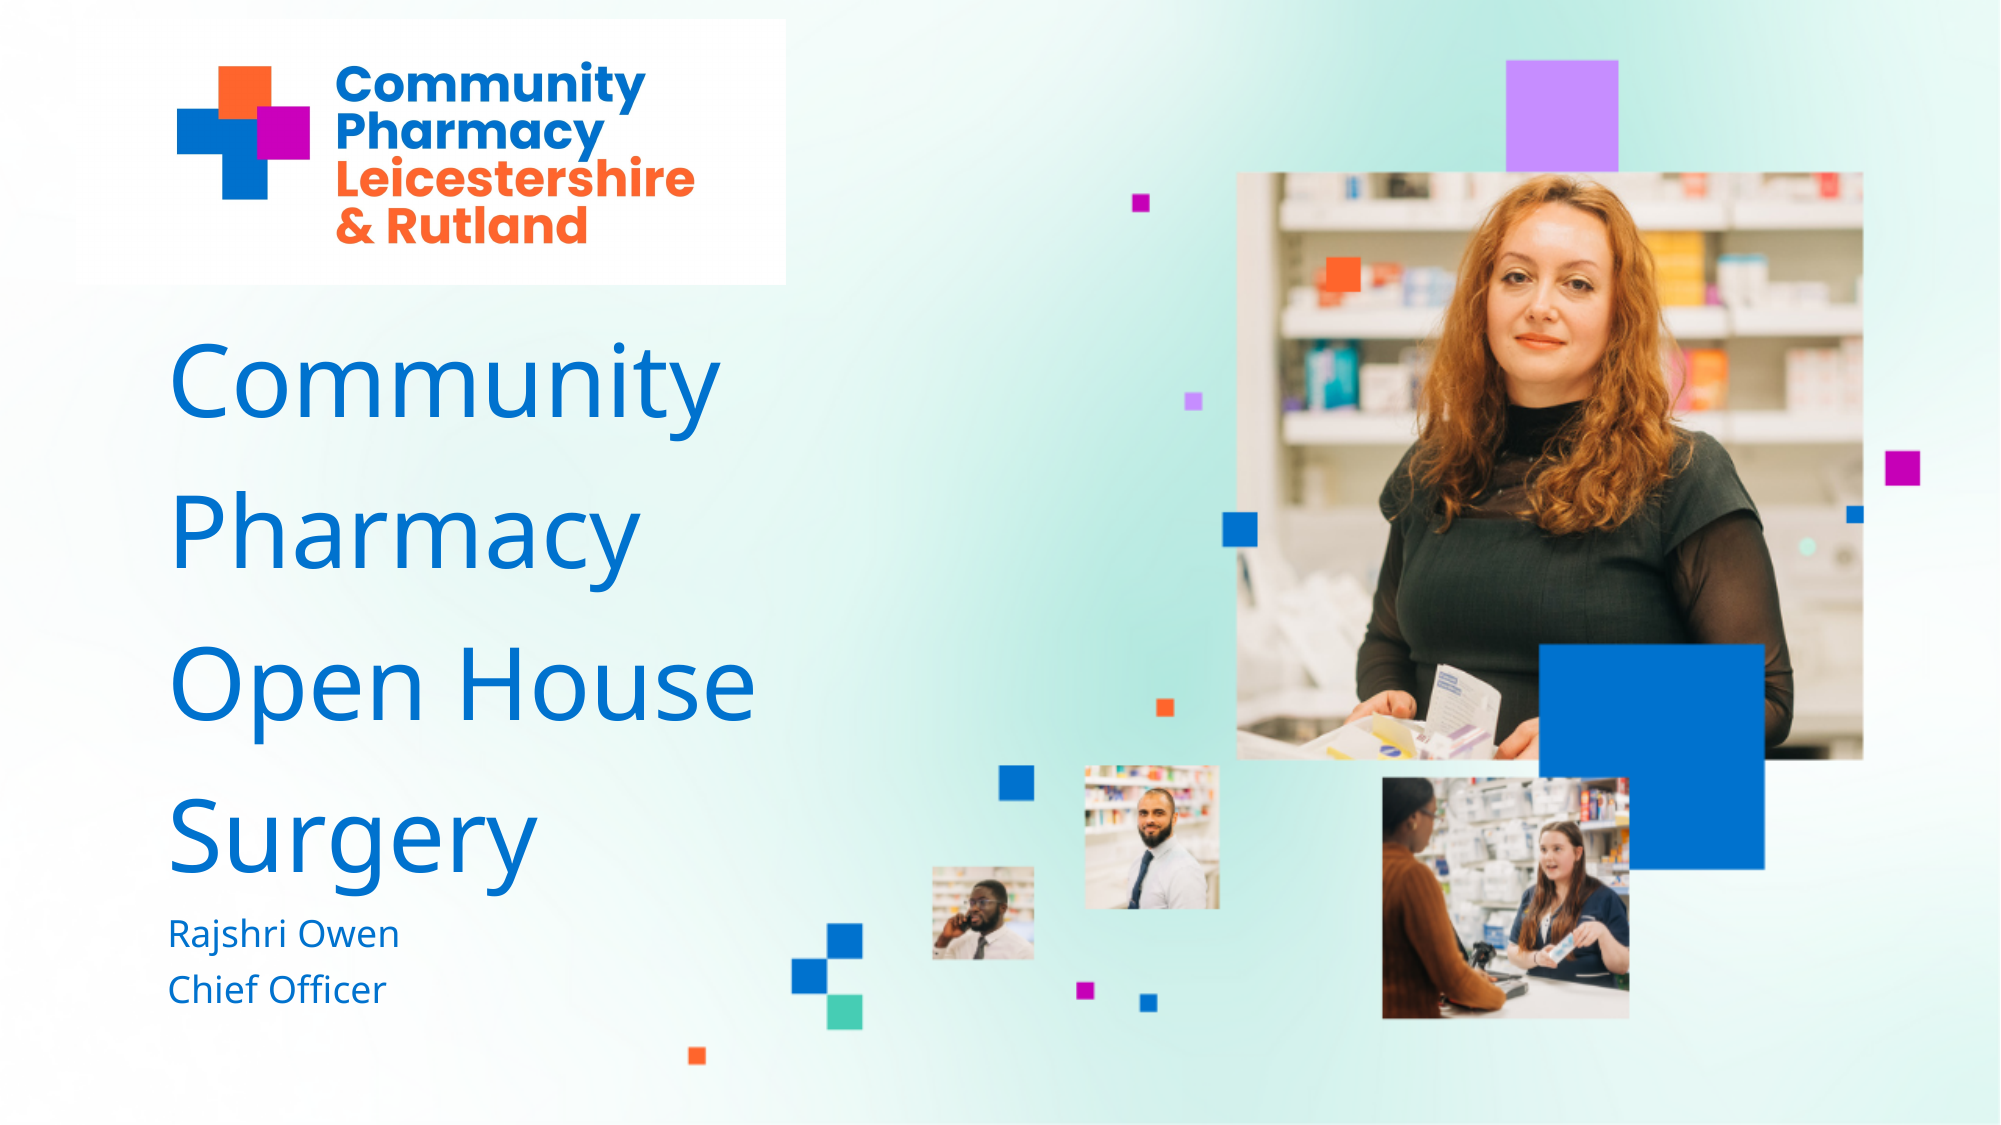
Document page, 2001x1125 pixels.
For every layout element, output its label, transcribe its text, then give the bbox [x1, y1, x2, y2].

title Community Pharmacy Open House Surgery Rajshri Owen Chief Officer [152, 284, 1094, 1025]
picture [0, 0, 2000, 1125]
